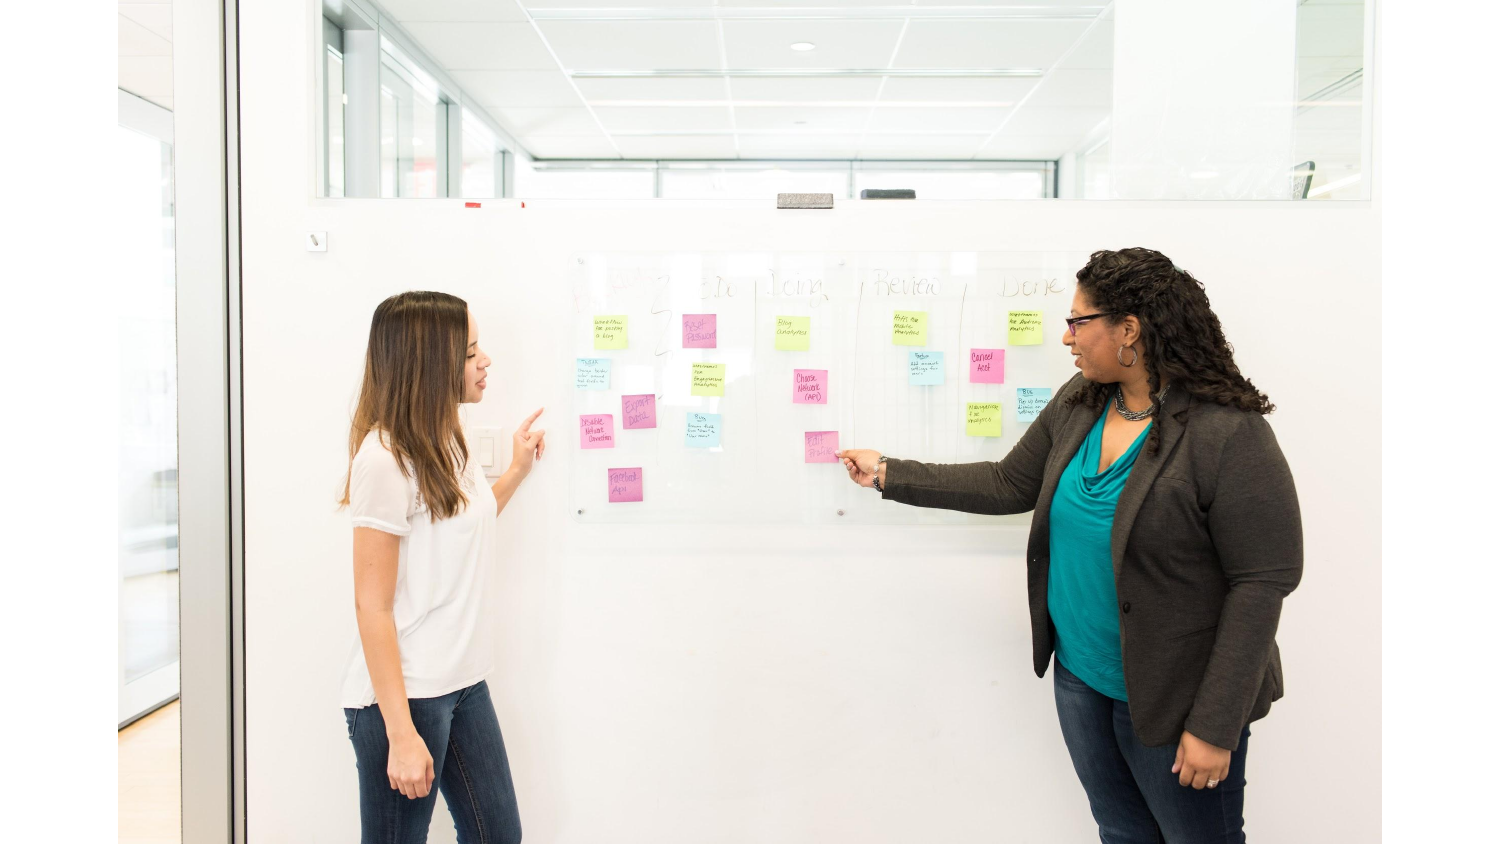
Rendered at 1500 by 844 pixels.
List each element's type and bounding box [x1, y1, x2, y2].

picture [117, 0, 1383, 844]
